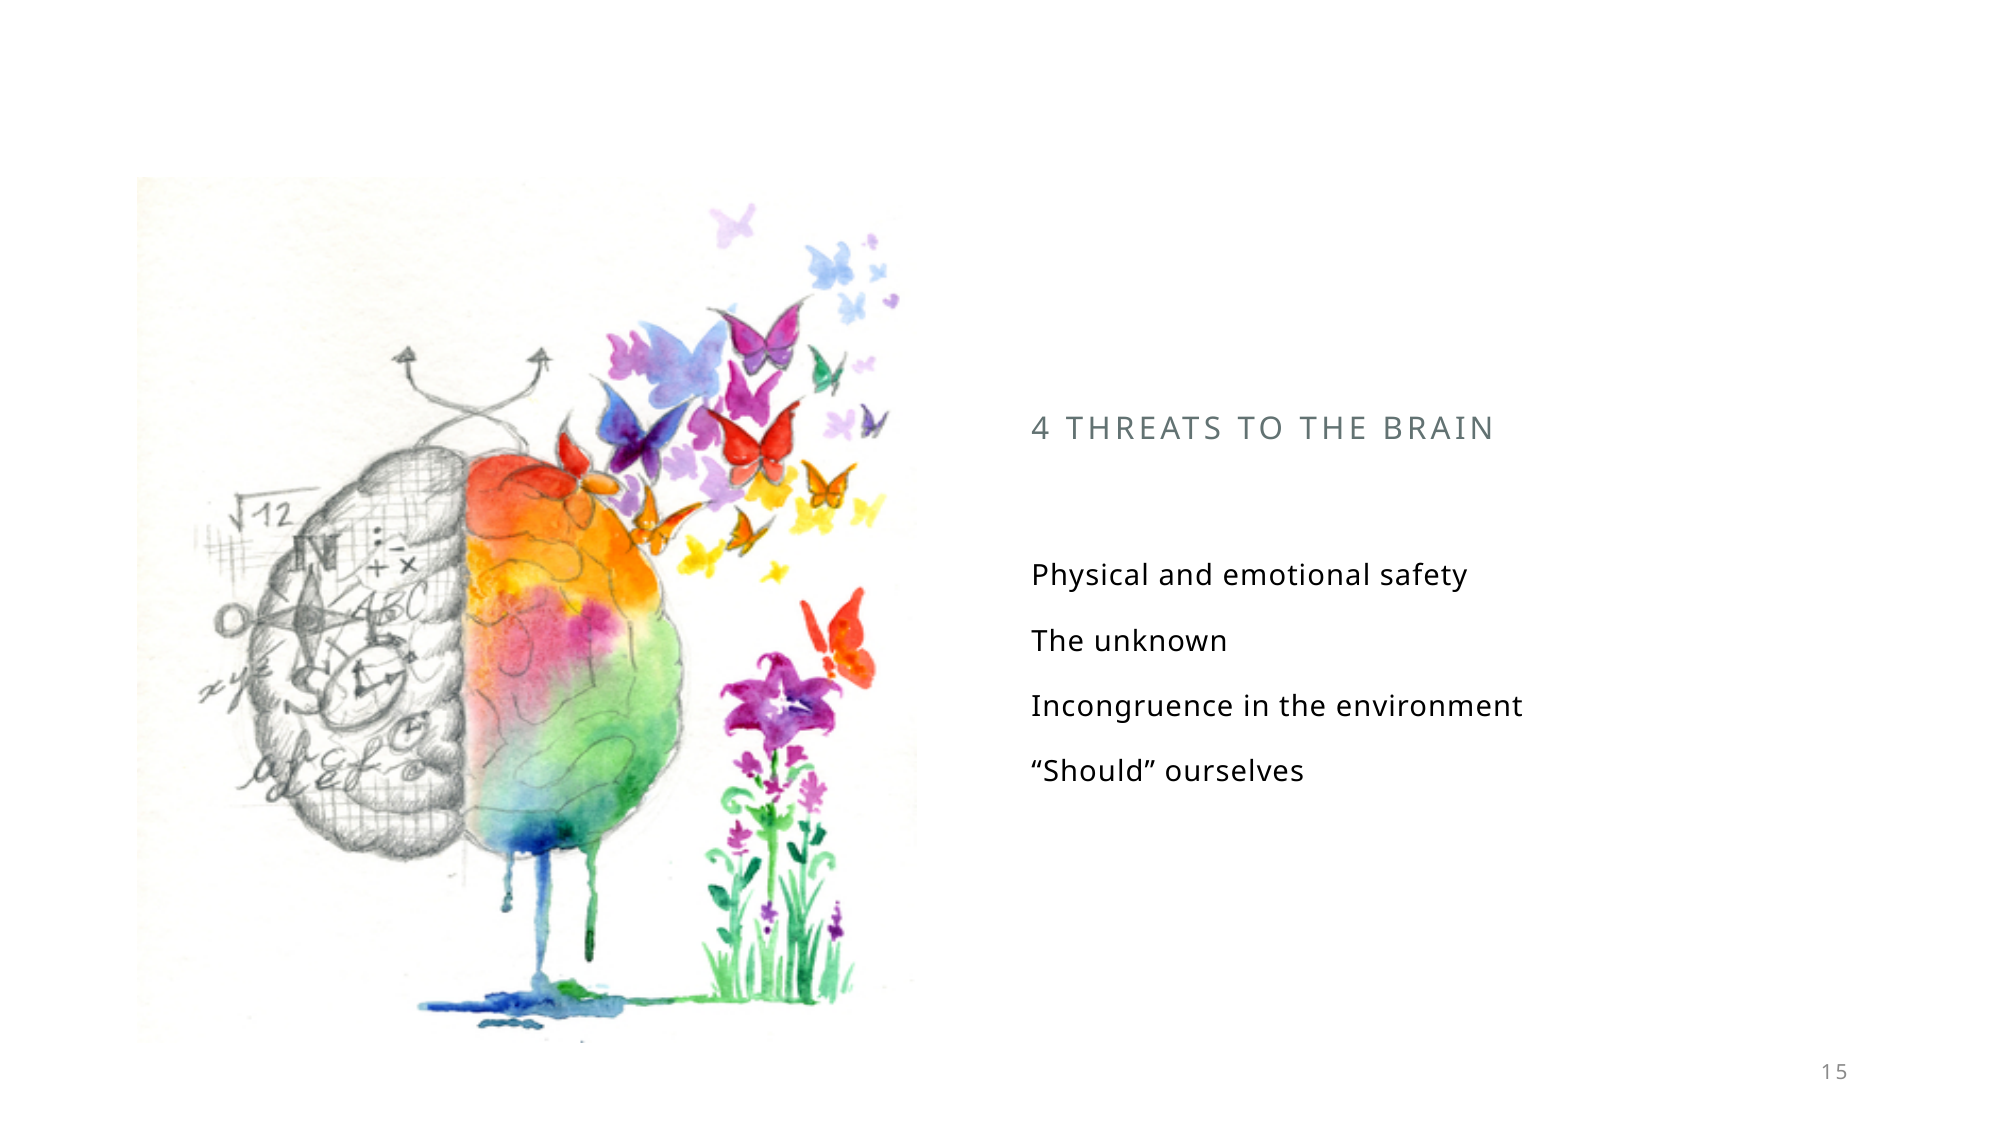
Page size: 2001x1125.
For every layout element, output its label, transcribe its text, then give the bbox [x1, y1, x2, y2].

title 4 Threats to the Brain [1016, 367, 1796, 454]
list Physical and emotional safety The unknown Incongruence in the environment “Should” ourselves [1016, 531, 1796, 882]
picture [137, 177, 917, 1043]
slide_number 15 [1412, 1042, 1863, 1103]
